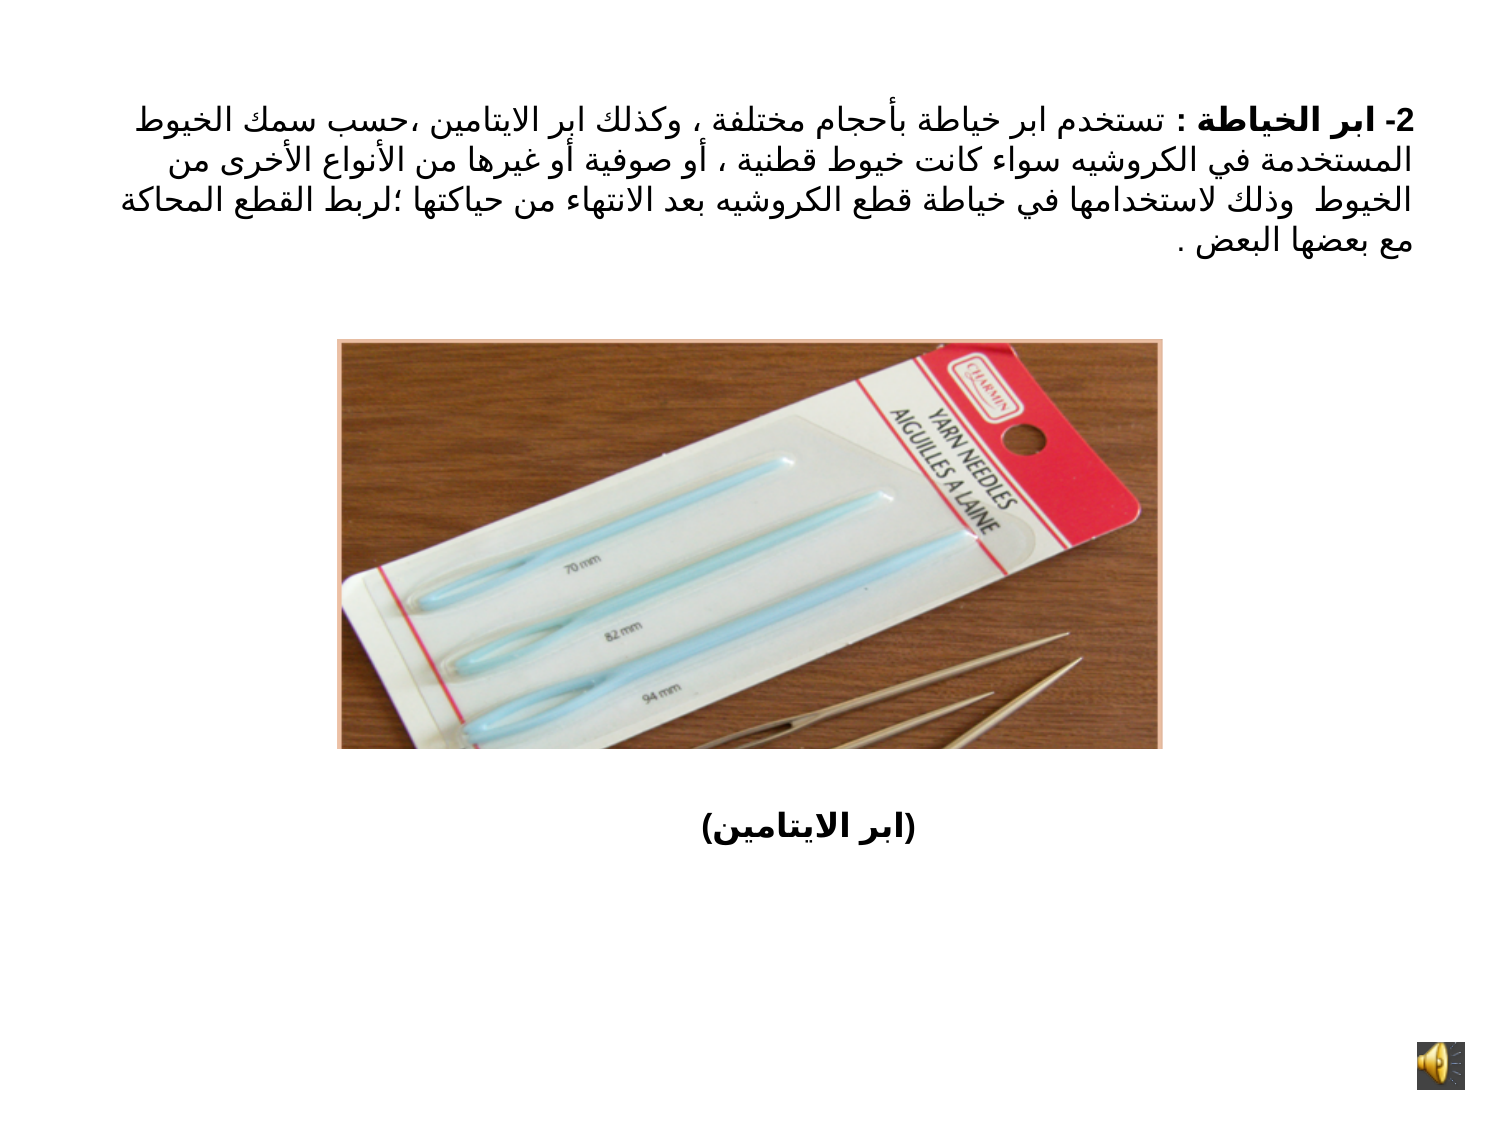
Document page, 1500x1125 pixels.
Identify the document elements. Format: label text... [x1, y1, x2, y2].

picture [336, 339, 1164, 750]
picture [1415, 1040, 1467, 1092]
text_box 2- ابر الخياطة : تستخدم ابر خياطة بأحجام مختلفة ، وكذلك ابر الايتامين ،حسب سمك الخيوط المستخدمة في الكروشيه سواء كانت خيوط قطنية ، أو صوفية أو غيرها من الأنواع الأخرى من الخيوط وذلك لاستخدامها في خياطة قطع الكروشيه بعد الانتهاء من حياكتها ؛لربط القطع المحاكة مع بعضها البعض . [81, 90, 1430, 266]
text_box (ابر الايتامين) [398, 797, 1219, 852]
